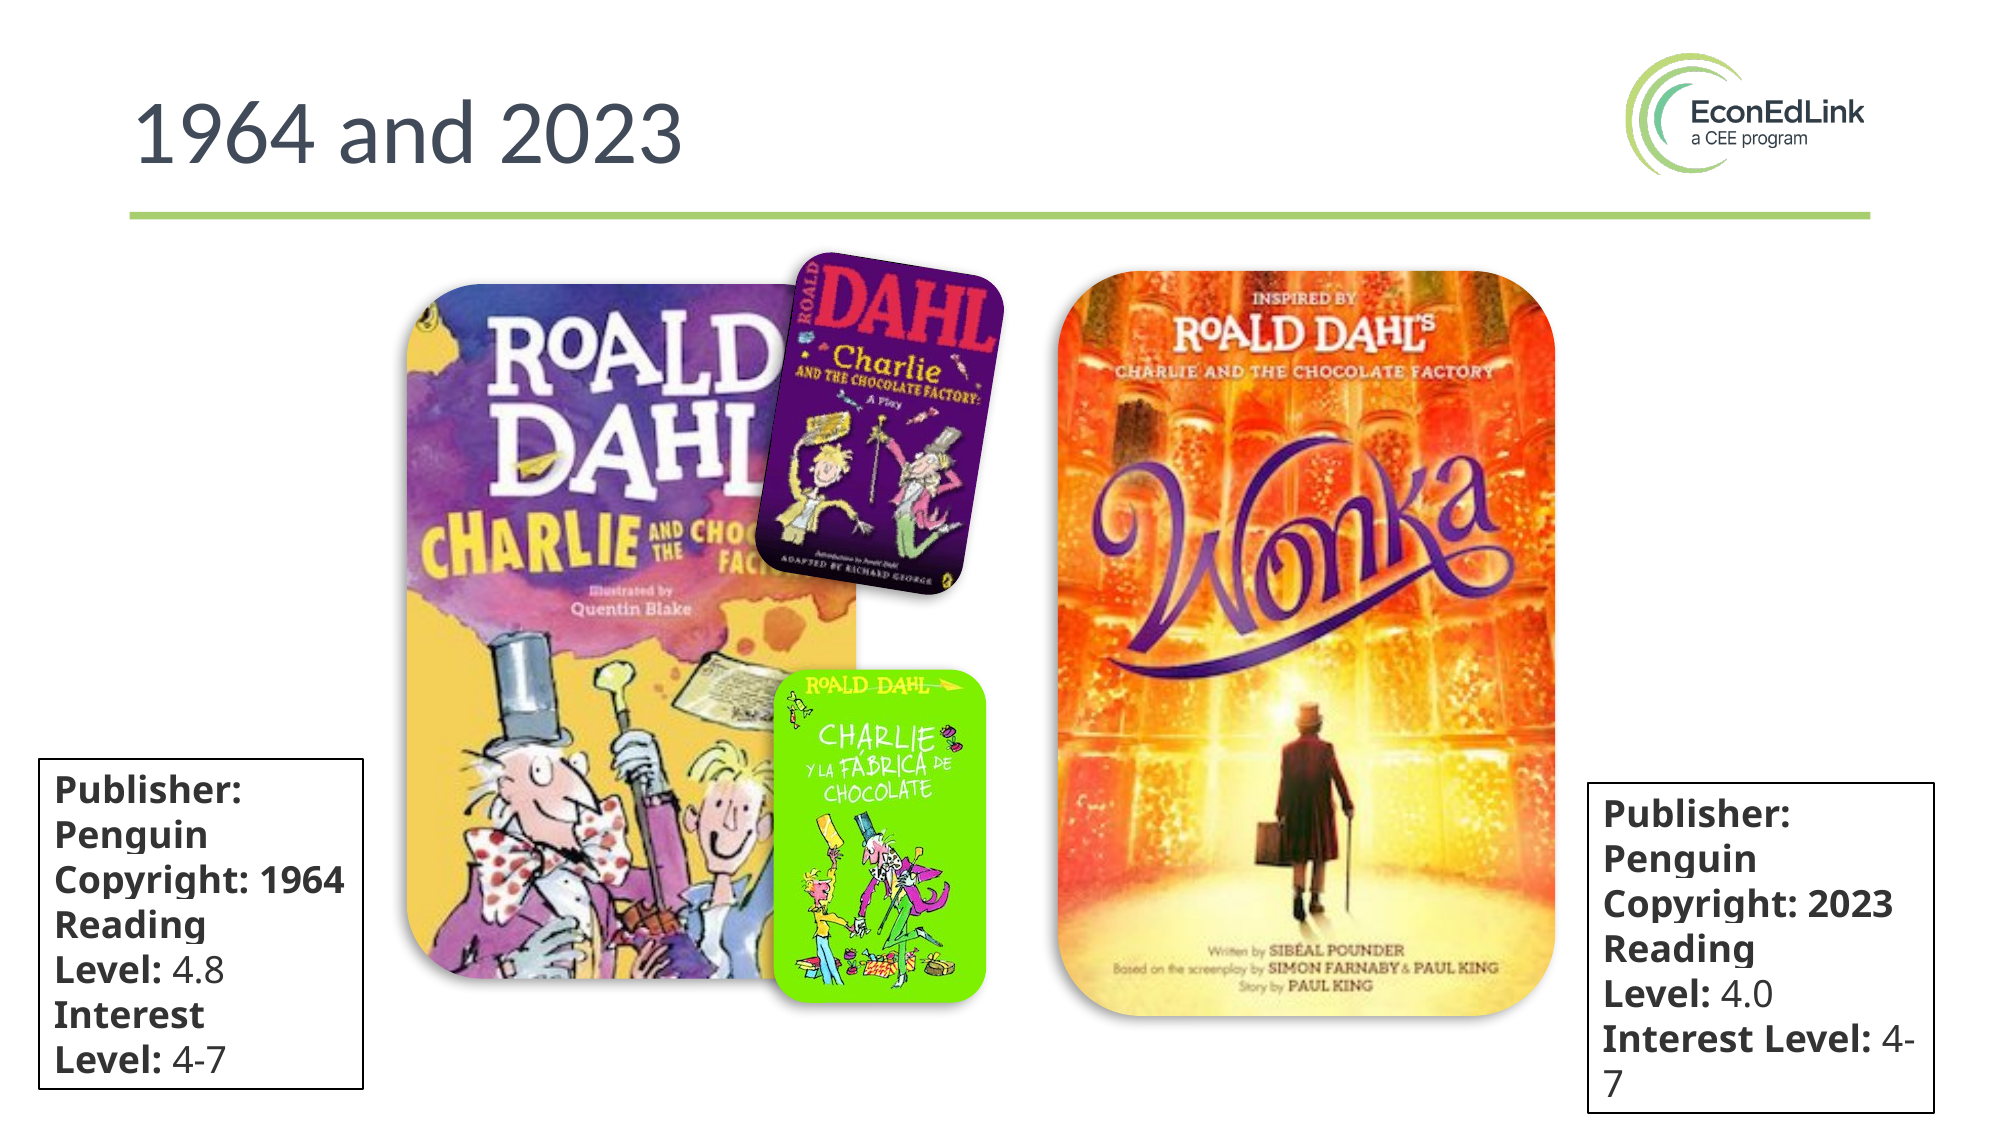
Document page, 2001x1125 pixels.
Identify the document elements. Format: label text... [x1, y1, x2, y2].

picture [406, 261, 1004, 1003]
text_box Publisher: Penguin Copyright: 1964 Reading Level: 4.8 Interest Level: 4-7 [38, 758, 364, 1089]
picture [1057, 270, 1556, 1016]
text_box 1964 and 2023 [115, 77, 1852, 278]
text_box Publisher: Penguin Copyright: 2023 Reading Level: 4.0 Interest Level: 4-7 [1587, 782, 1935, 1113]
